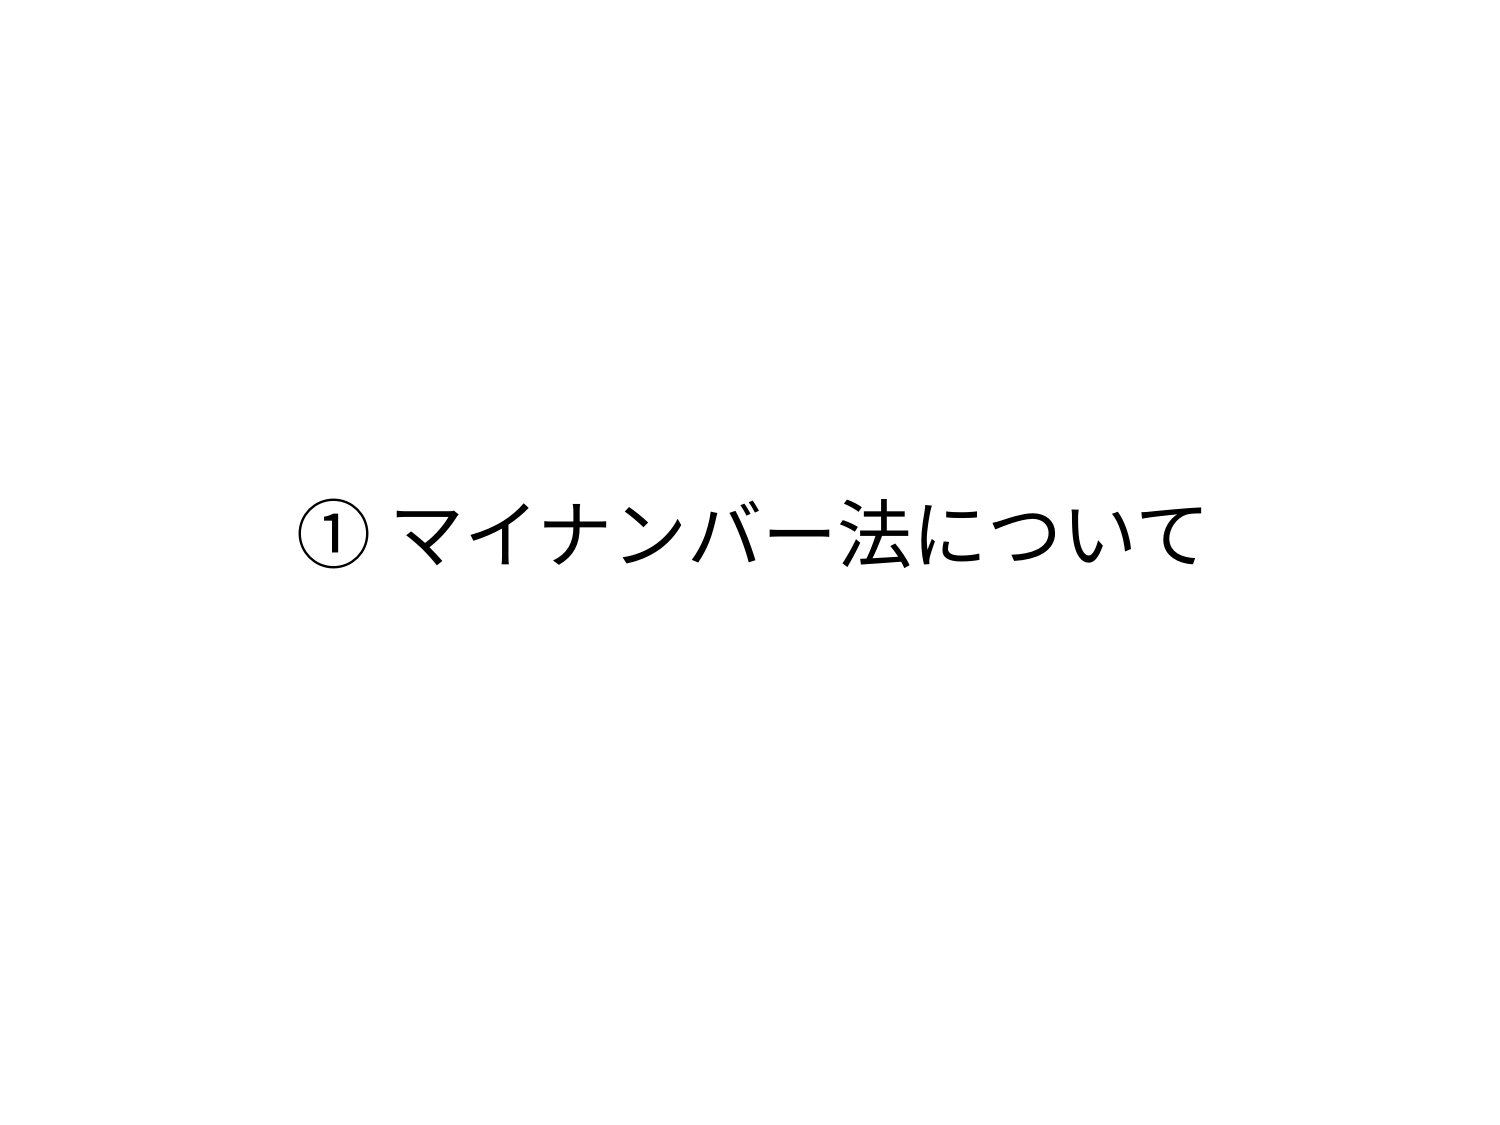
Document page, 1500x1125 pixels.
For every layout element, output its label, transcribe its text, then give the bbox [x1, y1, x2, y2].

text_box ①マイナンバー法について [281, 479, 1226, 585]
